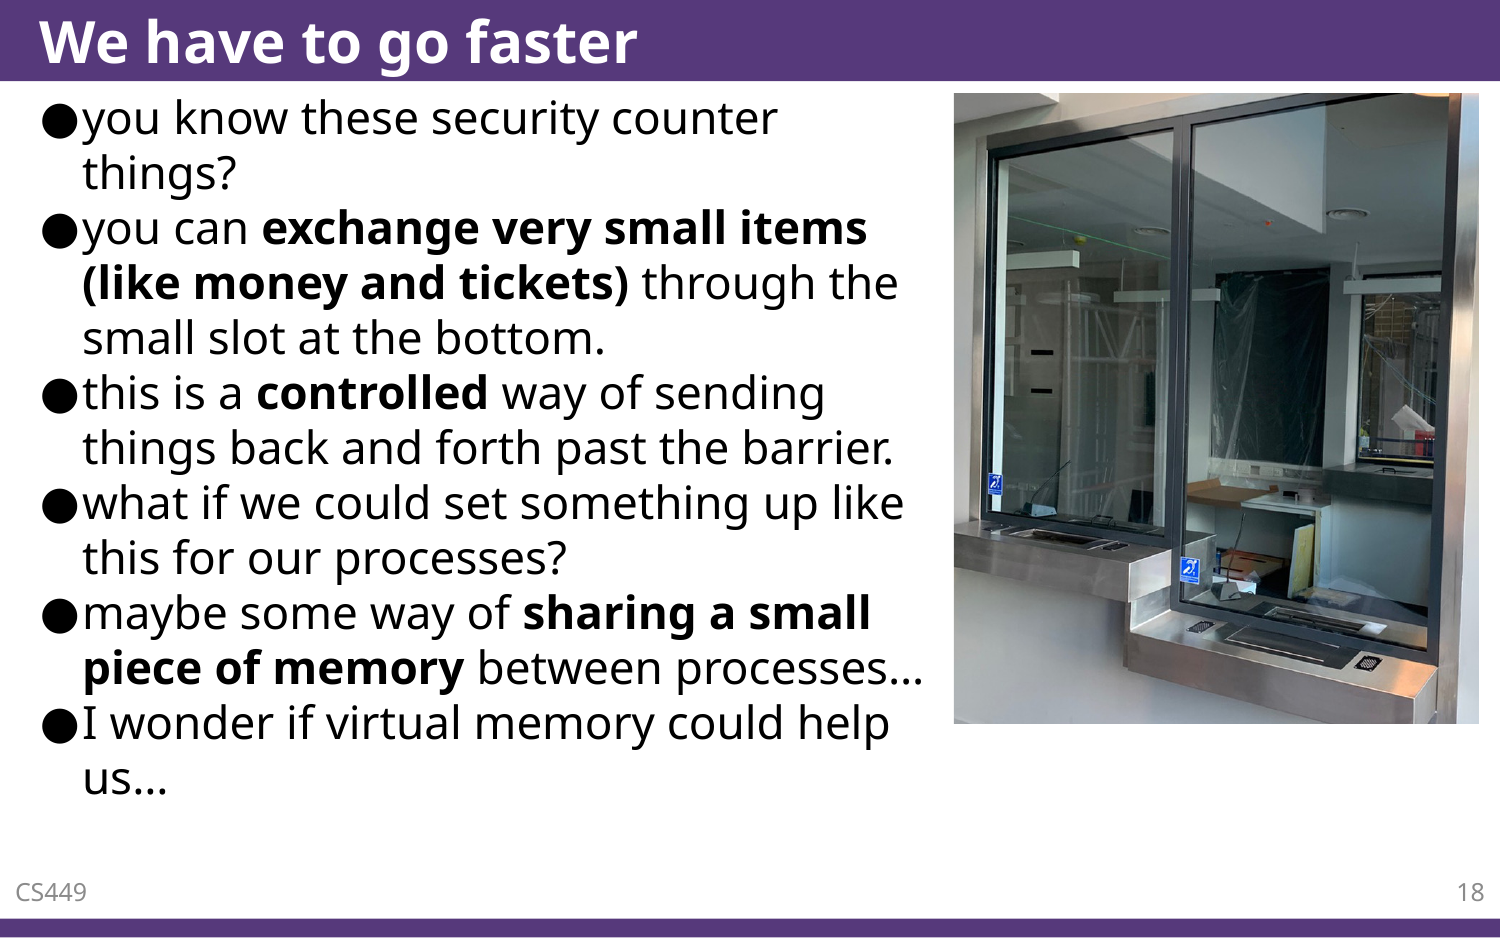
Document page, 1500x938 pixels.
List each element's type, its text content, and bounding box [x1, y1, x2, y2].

picture [953, 93, 1480, 724]
footer CS449 [0, 868, 200, 919]
title We have to go faster [24, 0, 1500, 82]
list you know these security counter things? you can exchange very small items (like money and tickets) through the small slot at the bottom. this is a controlled way of sending things back and forth past the barrier. what if we could set something up like this for our processes? maybe some way of sharing a small piece of memory between processes… I wonder if virtual memory could help us… [24, 81, 954, 869]
slide_number 18 [1387, 868, 1500, 919]
